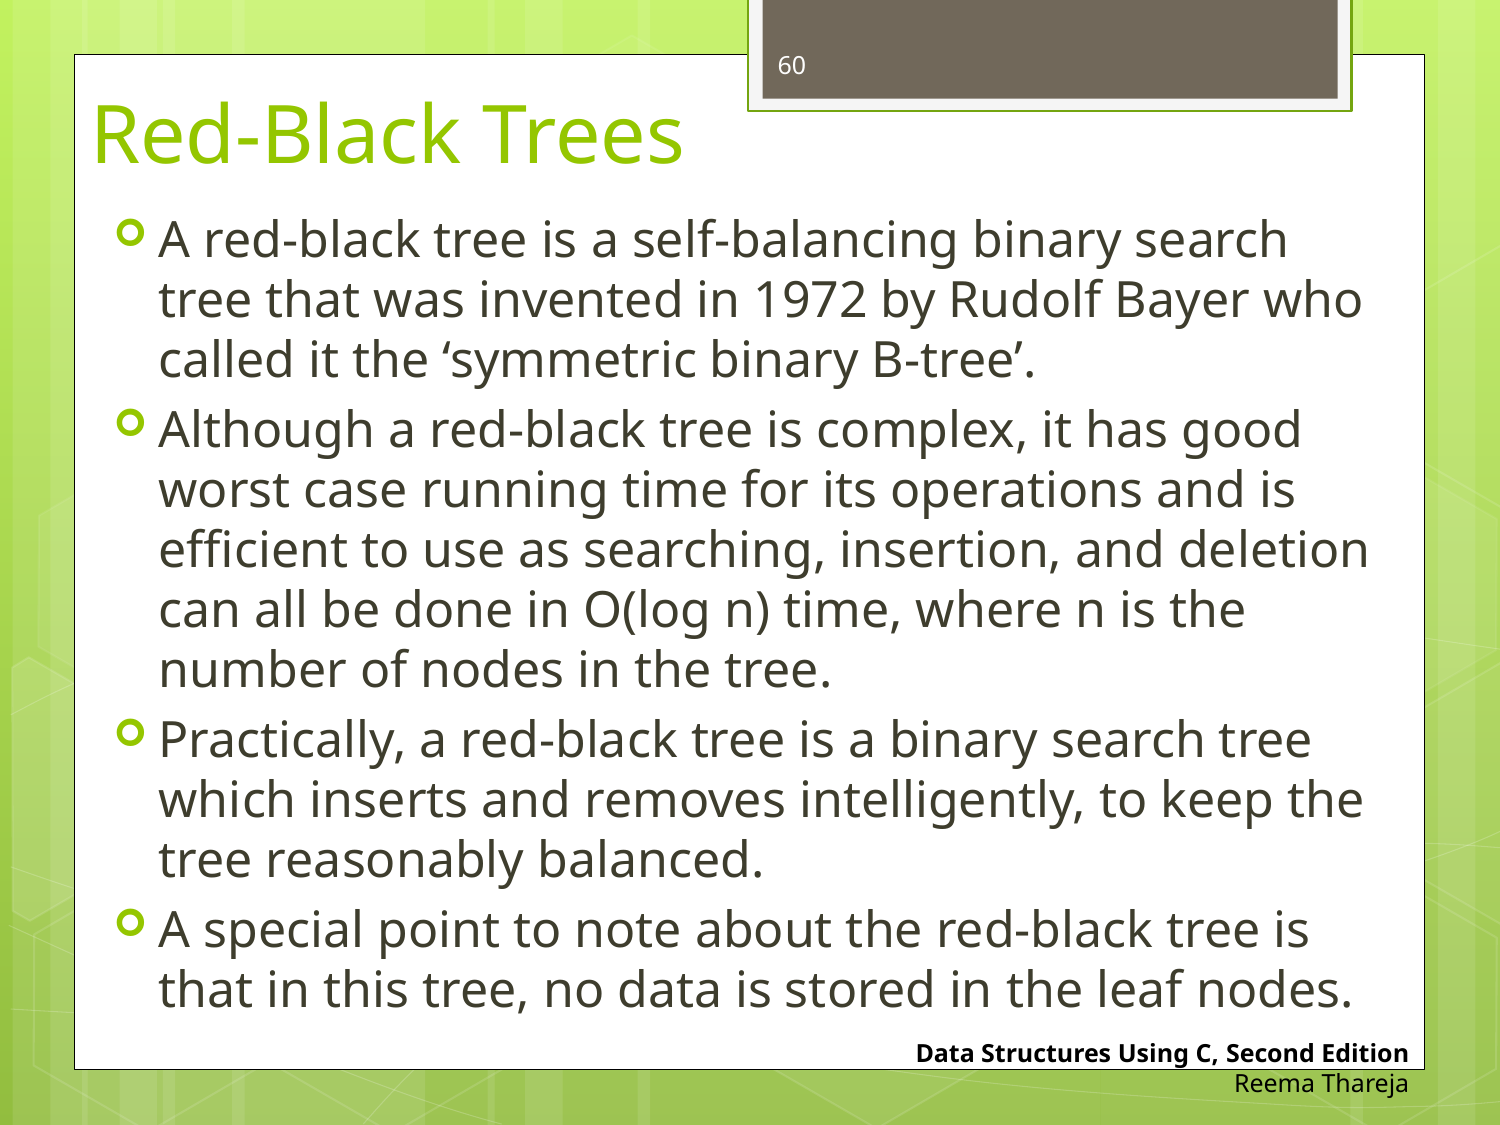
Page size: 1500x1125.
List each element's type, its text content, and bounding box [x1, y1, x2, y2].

footer Data Structures Using C, Second Edition Reema Thareja [849, 1037, 1425, 1098]
slide_number 60 [762, 36, 982, 97]
title Red-Black Trees [75, 75, 1450, 188]
list A red-black tree is a self-balancing binary search tree that was invented in 1972 by Rudolf Bayer who called it the ‘symmetric binary B-tree’. Although a red-black tree is complex, it has good worst case running time for its operations and is efficient to use as searching, insertion, and deletion can all be done in O(log n) time, where n is the number of nodes in the tree. Practically, a red-black tree is a binary search tree which inserts and removes intelligently, to keep the tree reasonably balanced. A special point to note about the red-black tree is that in this tree, no data is stored in the leaf nodes. [87, 200, 1413, 1088]
